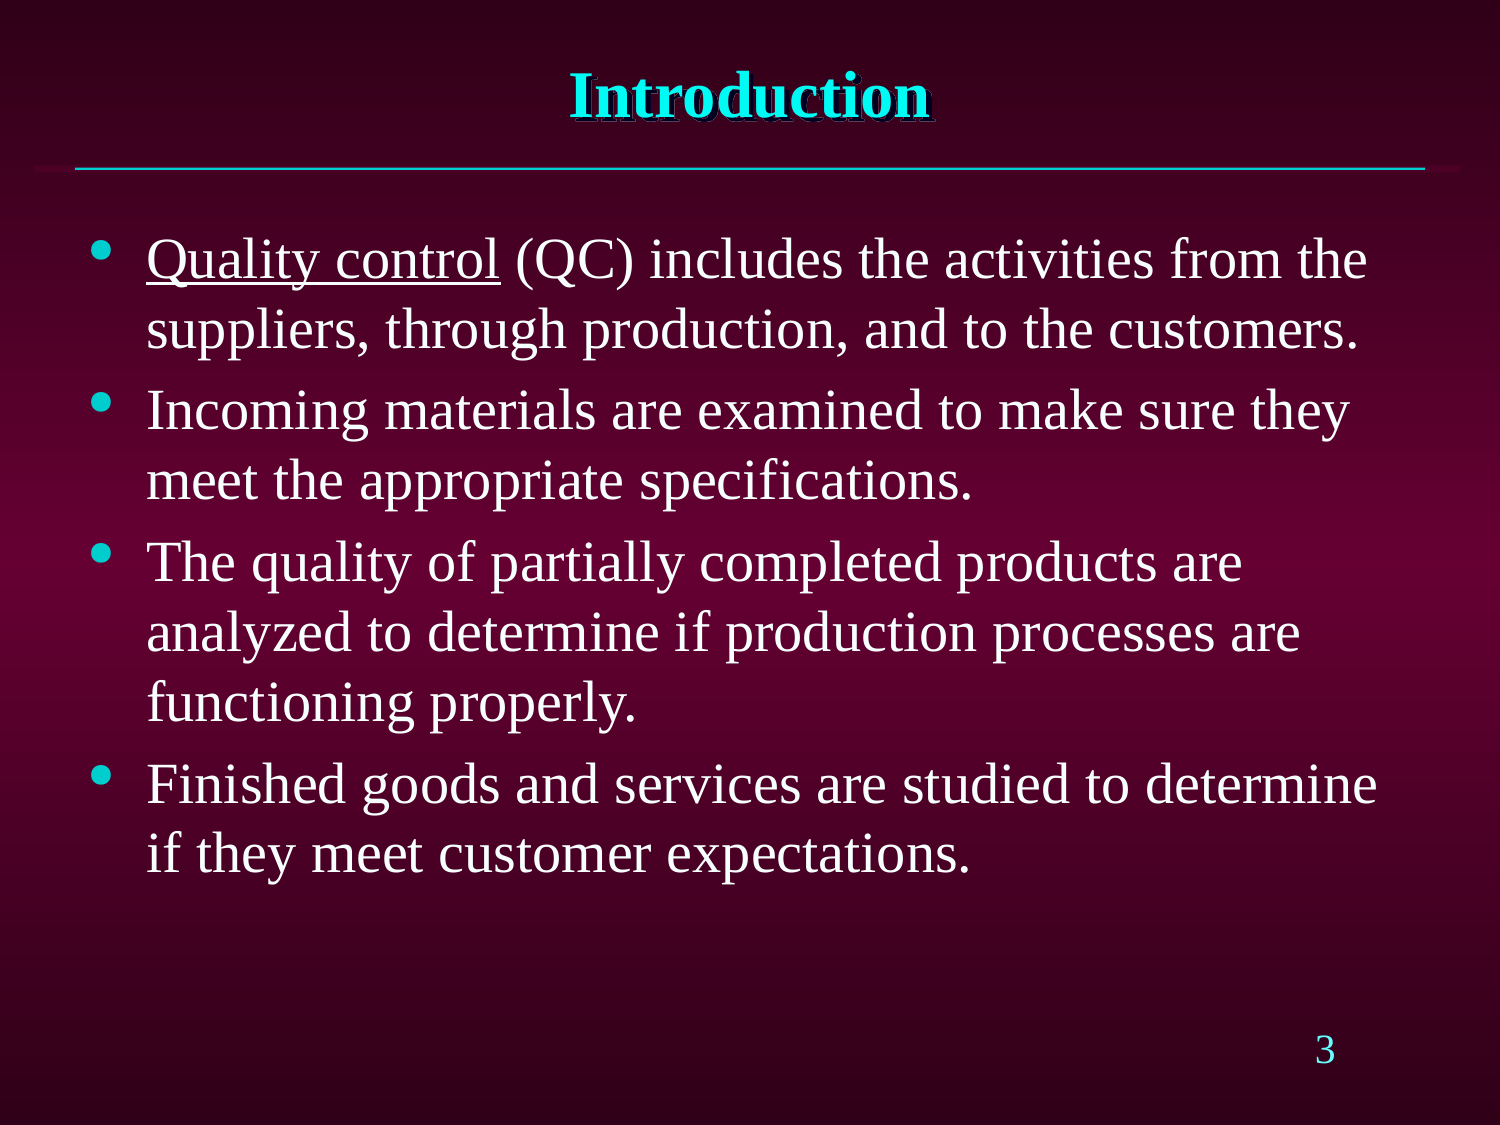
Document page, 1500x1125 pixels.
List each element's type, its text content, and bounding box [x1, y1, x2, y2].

list Quality control (QC) includes the activities from the suppliers, through production, and to the customers. Incoming materials are examined to make sure they meet the appropriate specifications. The quality of partially completed products are analyzed to determine if production processes are functioning properly. Finished goods and services are studied to determine if they meet customer expectations. [75, 212, 1425, 1038]
title Introduction [50, 12, 1450, 169]
